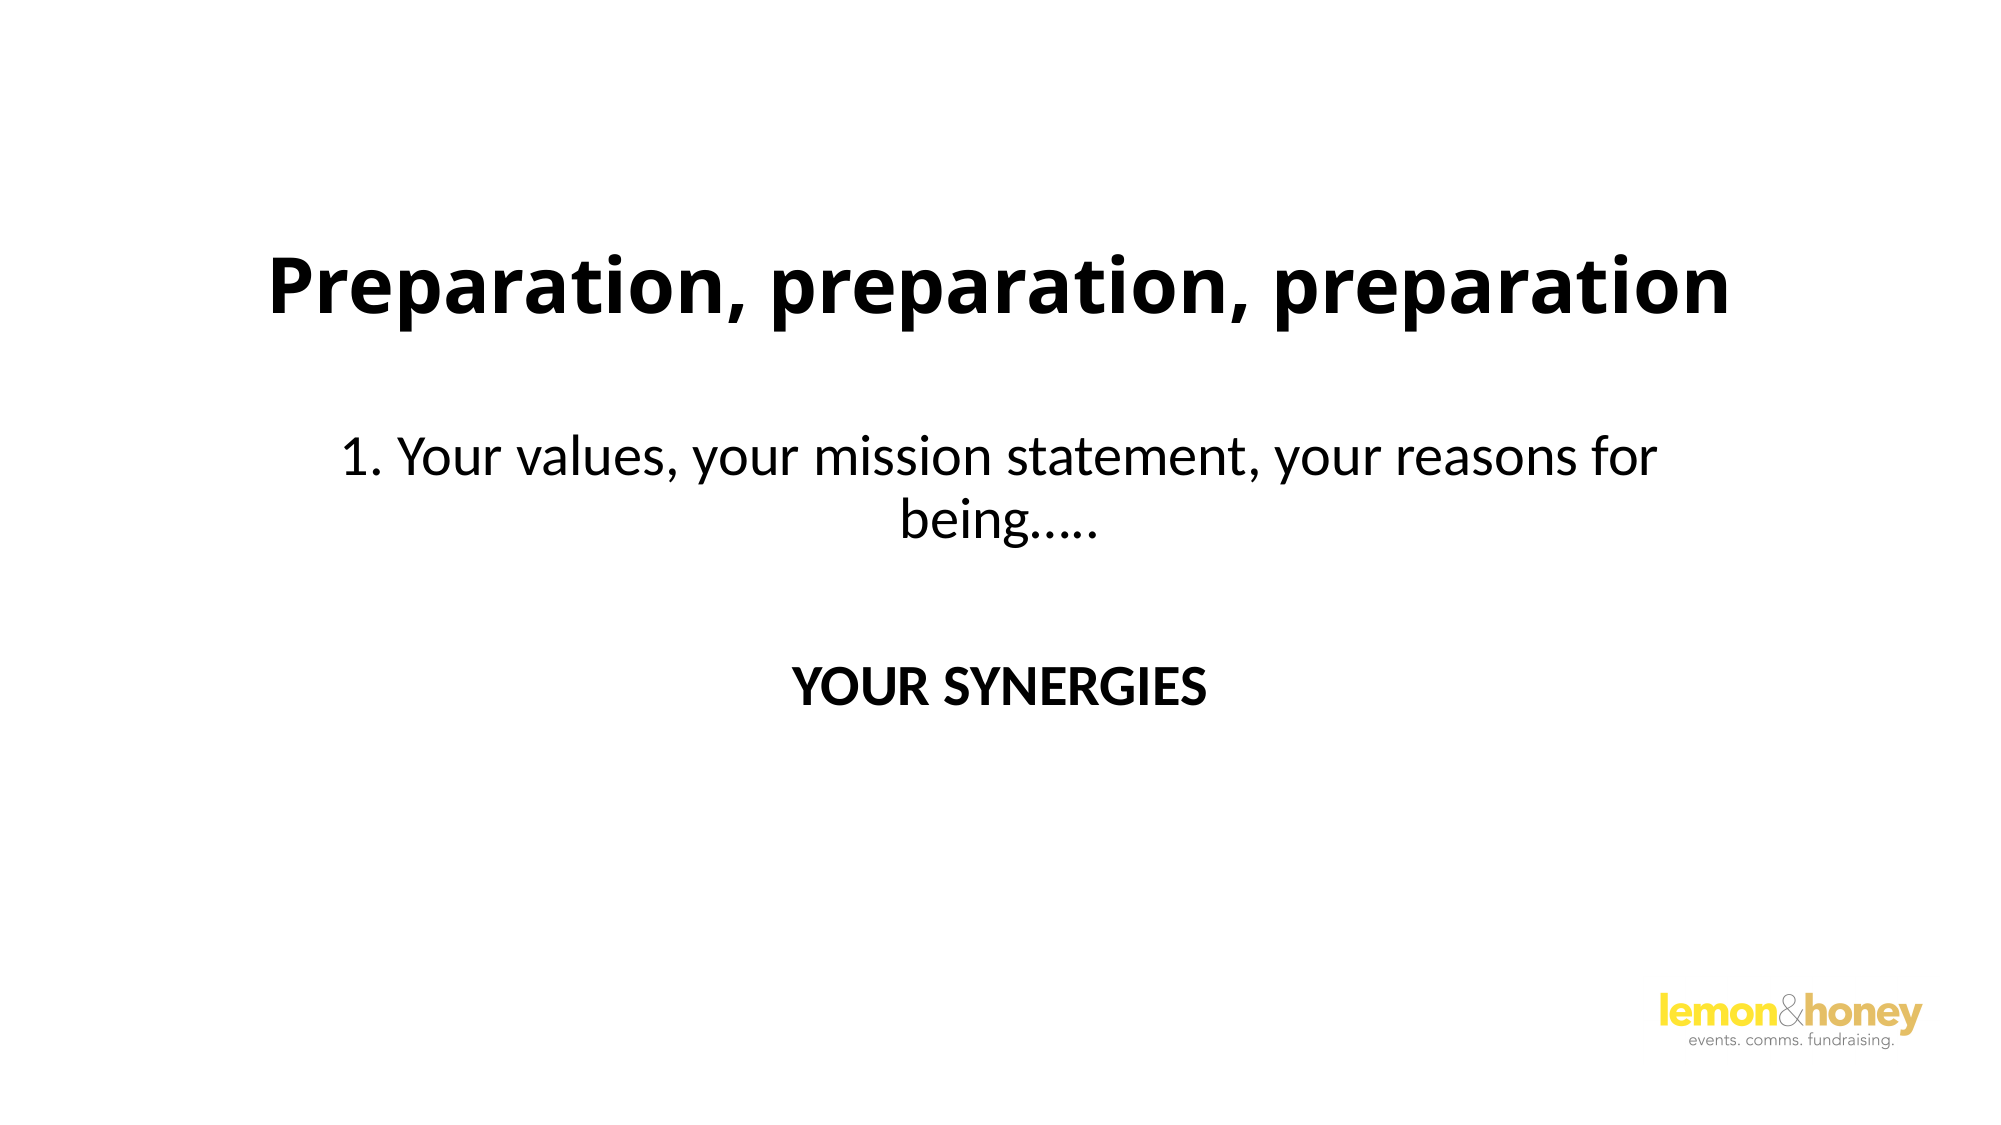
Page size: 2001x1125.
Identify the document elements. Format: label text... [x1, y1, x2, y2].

picture [1643, 976, 1940, 1066]
title Preparation, preparation, preparation [249, 184, 1750, 338]
subtitle 1. Your values, your mission statement, your reasons for being….. YOUR SYNERGIES [249, 417, 1750, 863]
